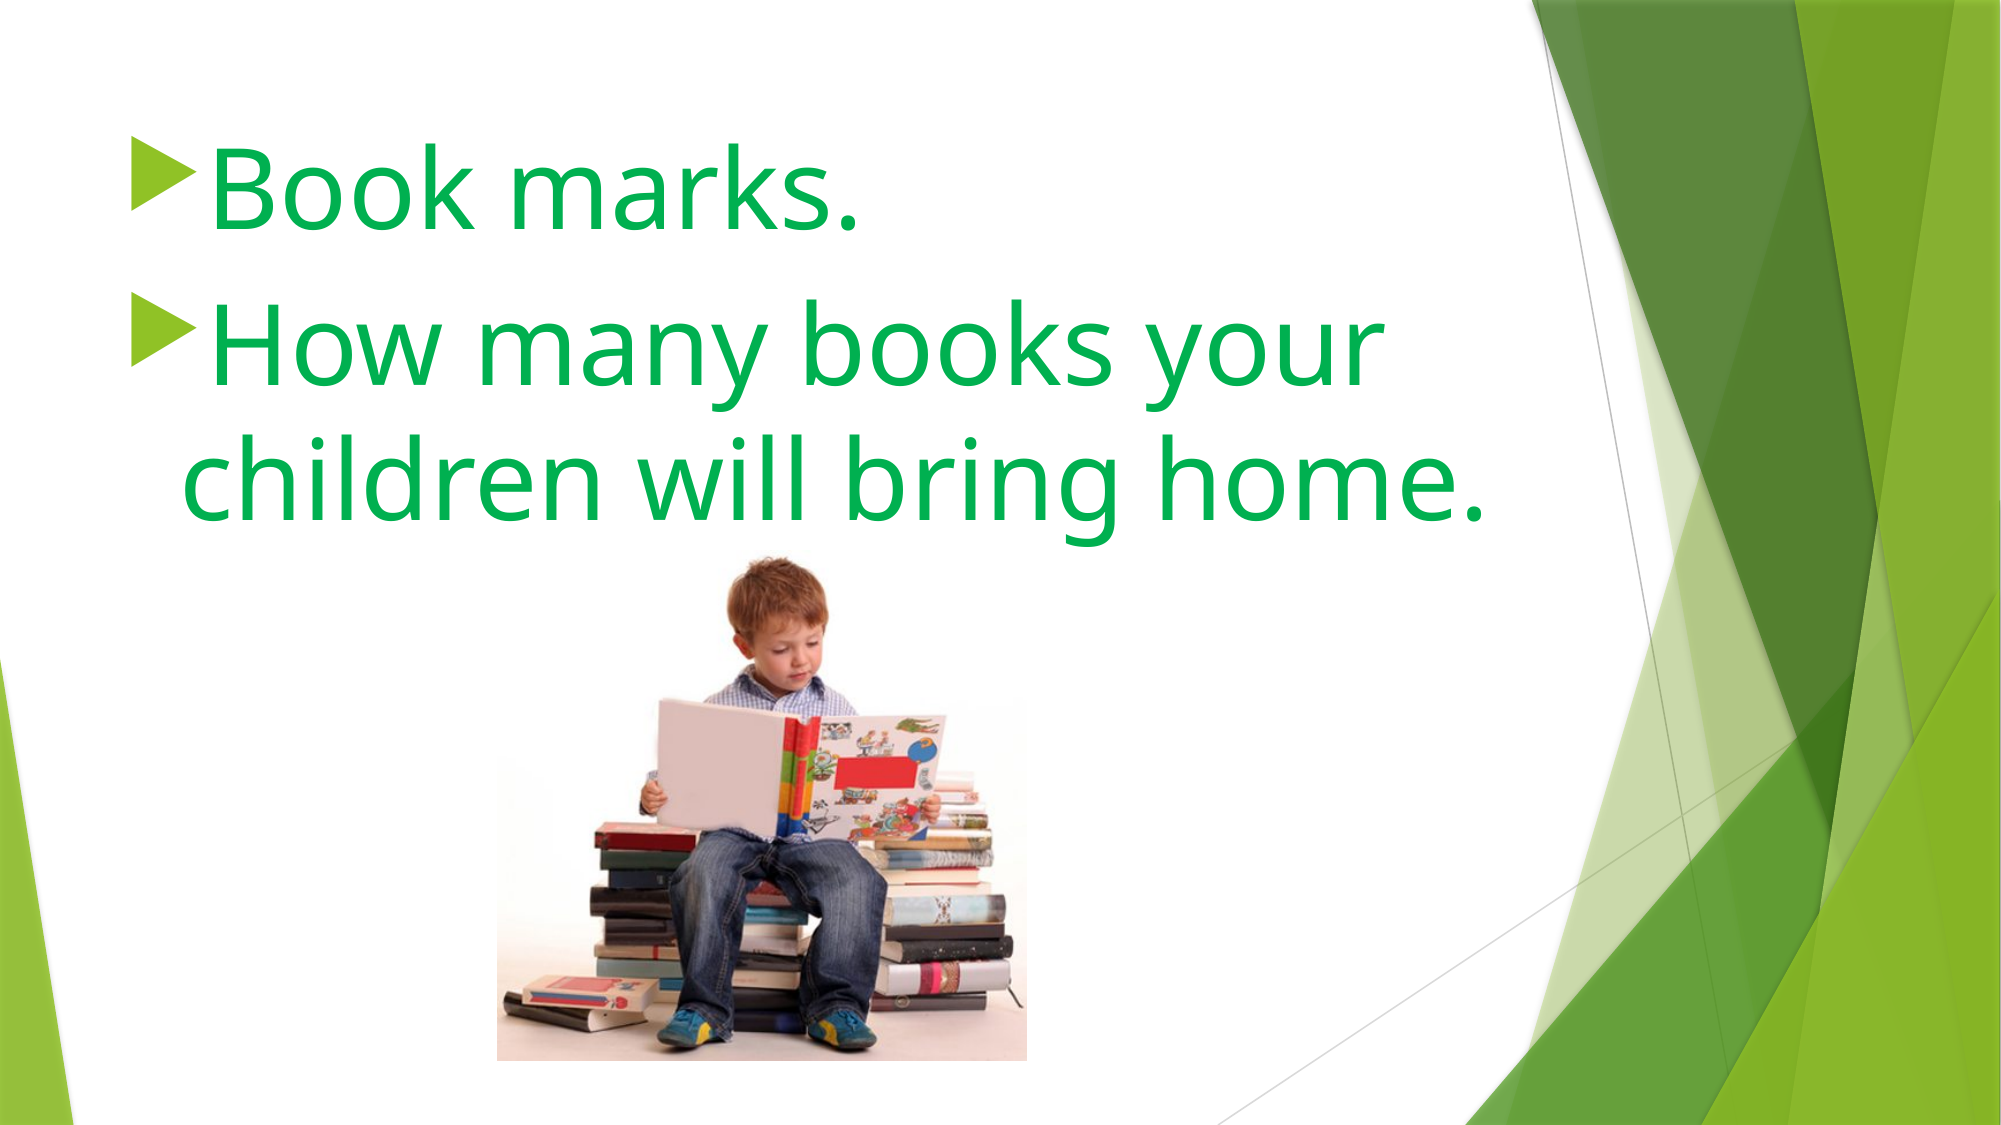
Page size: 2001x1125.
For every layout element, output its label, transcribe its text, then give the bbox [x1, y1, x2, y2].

picture [496, 549, 1028, 1061]
list Book marks. How many books your children will bring home. [108, 109, 1522, 991]
